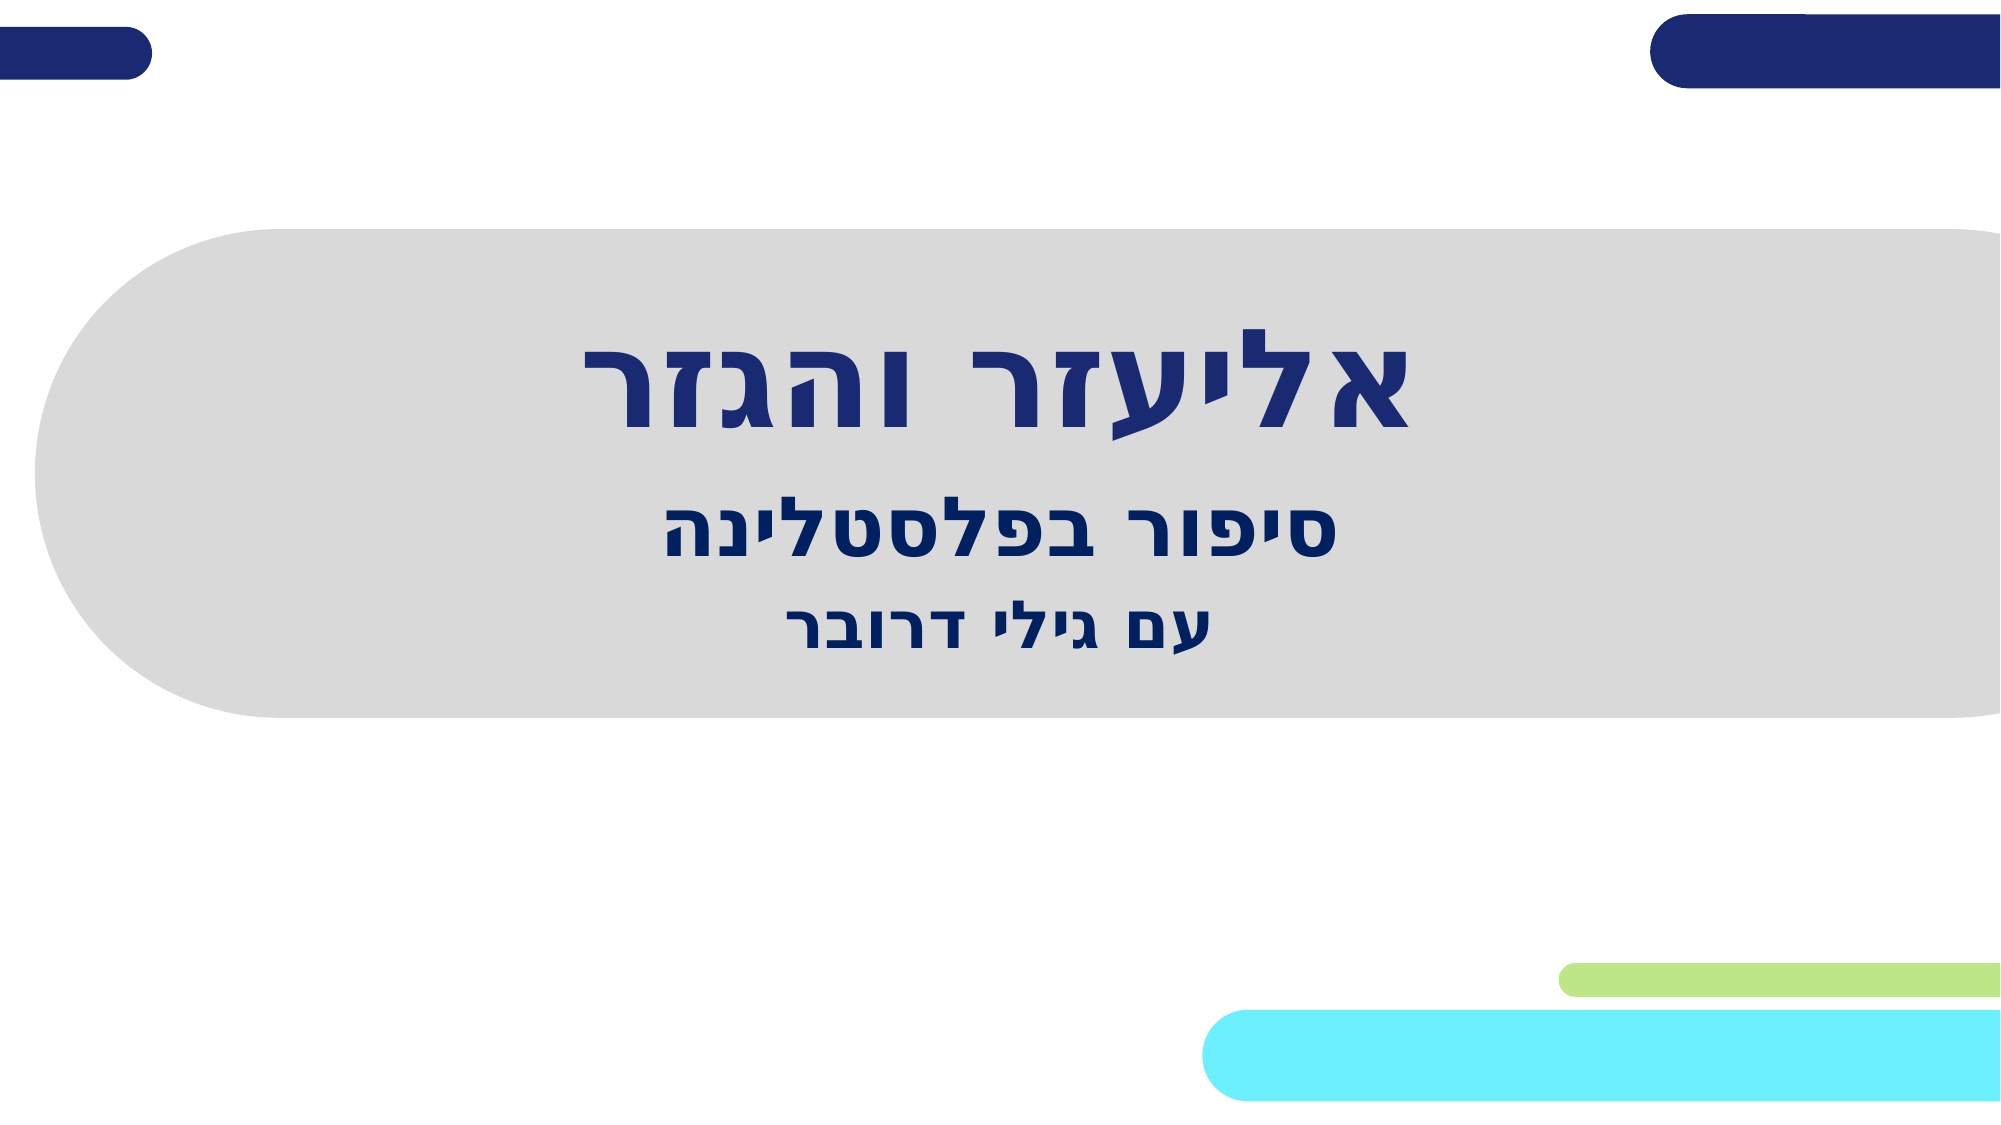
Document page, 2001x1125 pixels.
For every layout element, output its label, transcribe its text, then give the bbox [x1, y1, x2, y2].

subtitle סיפור בפלסטלינה [0, 459, 2000, 562]
list עם גילי דרובר [0, 562, 2000, 681]
title אליעזר והגזר [0, 269, 2000, 459]
text_box [267, 681, 1778, 758]
